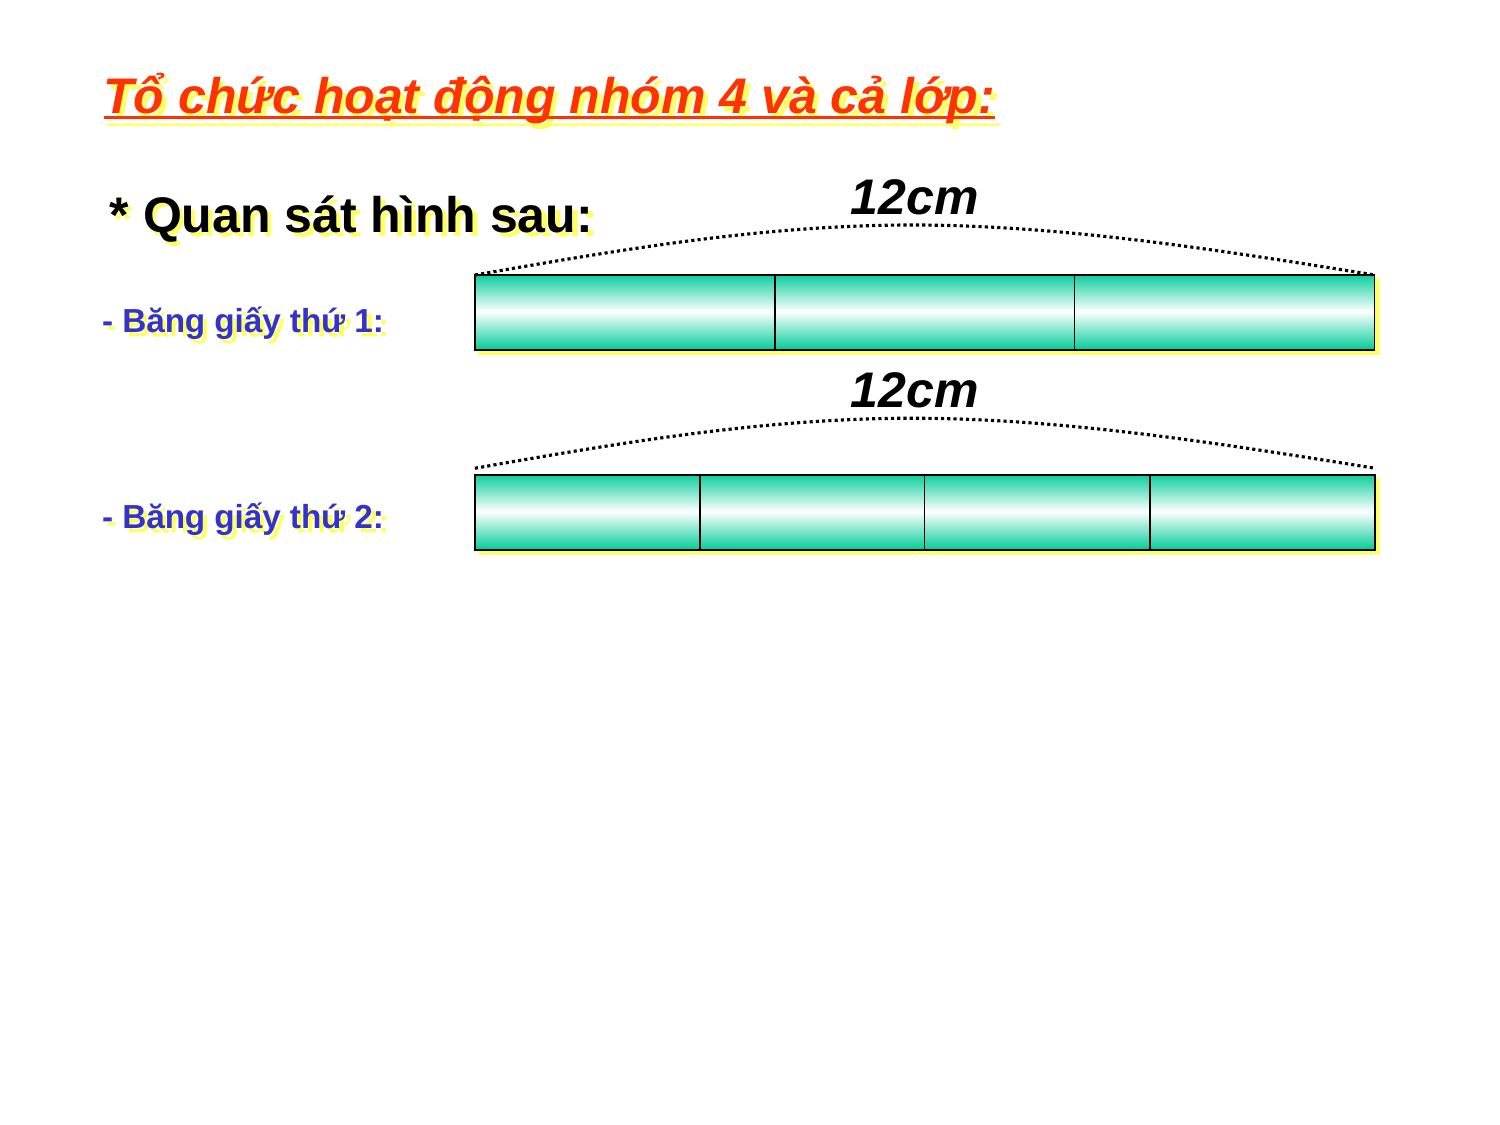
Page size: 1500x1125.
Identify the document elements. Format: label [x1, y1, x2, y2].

text_box [84, 56, 1376, 551]
